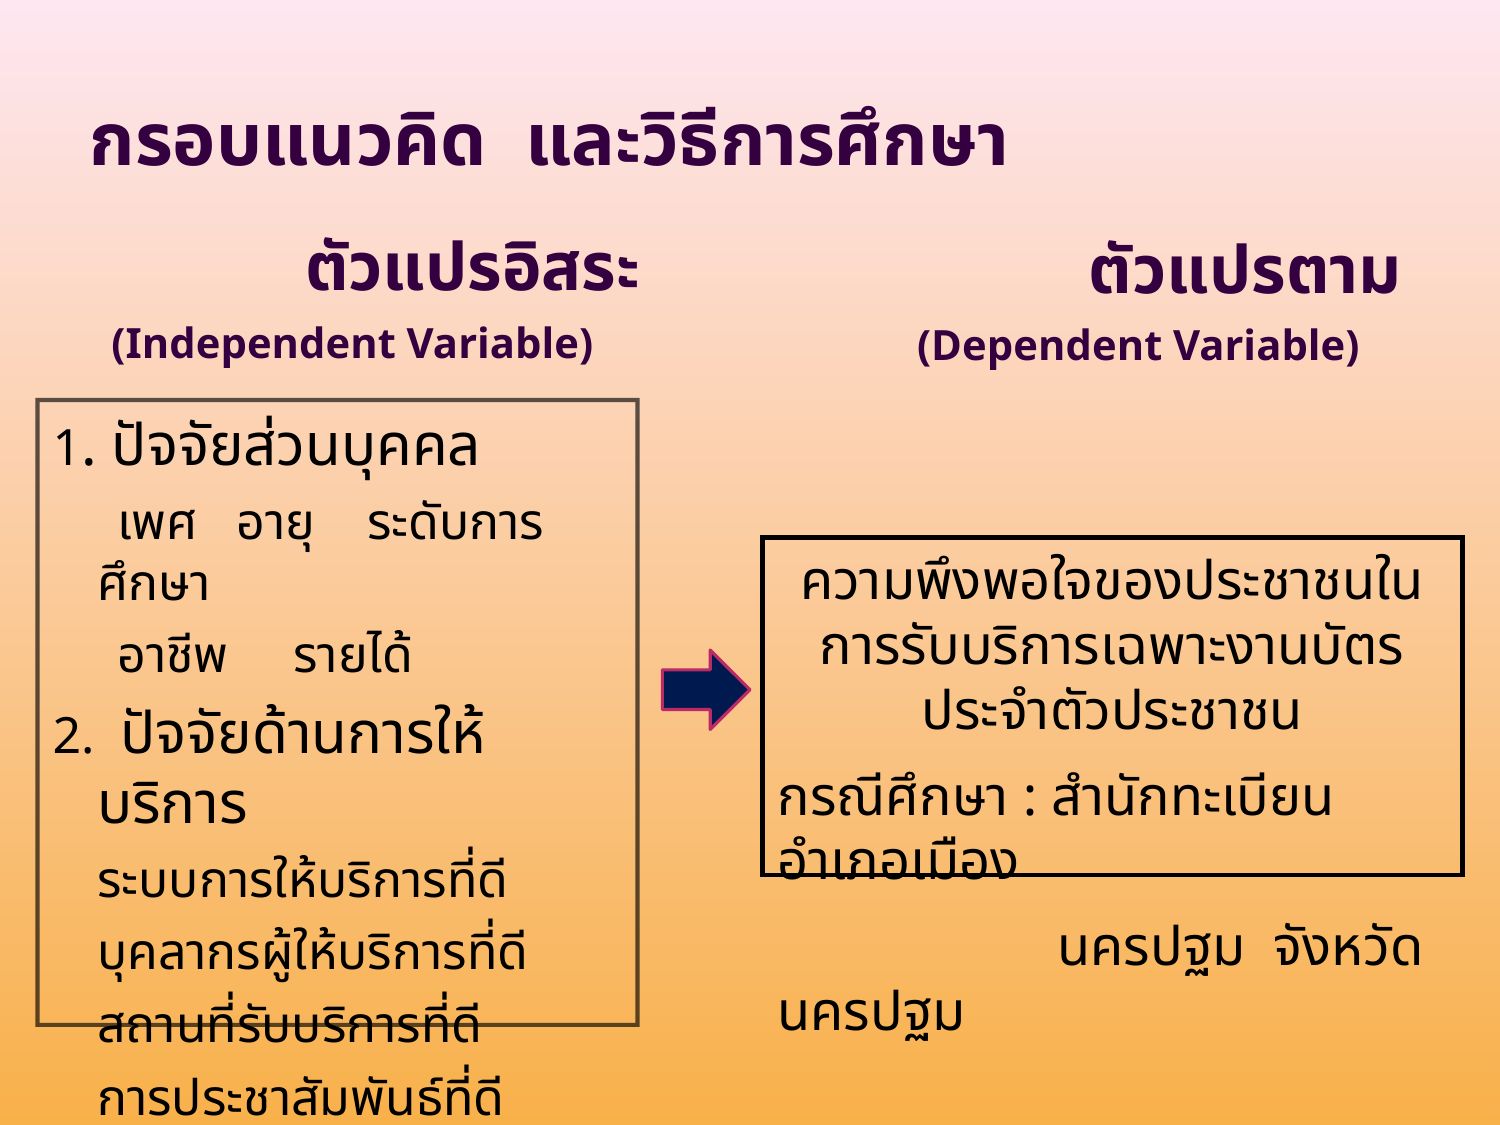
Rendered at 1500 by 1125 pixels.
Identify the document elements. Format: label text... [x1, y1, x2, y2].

list ตัวแปรอิสระ (Independent Variable) [74, 224, 676, 366]
title กรอบแนวคิด และวิธีการศึกษา [75, 44, 1313, 188]
list 1. ปัจจัยส่วนบุคคล เพศ อายุ ระดับการศึกษา อาชีพ รายได้ 2. ปัจจัยด้านการให้บริการ ระบบการให้บริการที่ดี บุคลากรผู้ให้บริการที่ดี สถานที่รับบริการที่ดี การประชาสัมพันธ์ที่ดี [37, 399, 638, 1026]
list ตัวแปรตาม (Dependent Variable) [837, 224, 1438, 371]
text_box [660, 648, 752, 731]
list ความพึงพอใจของประชาชนในการรับบริการเฉพาะงานบัตรประจำตัวประชาชน กรณีศึกษา : สำนักทะเบียนอำเภอเมือง นครปฐม จังหวัดนครปฐม [762, 537, 1463, 876]
